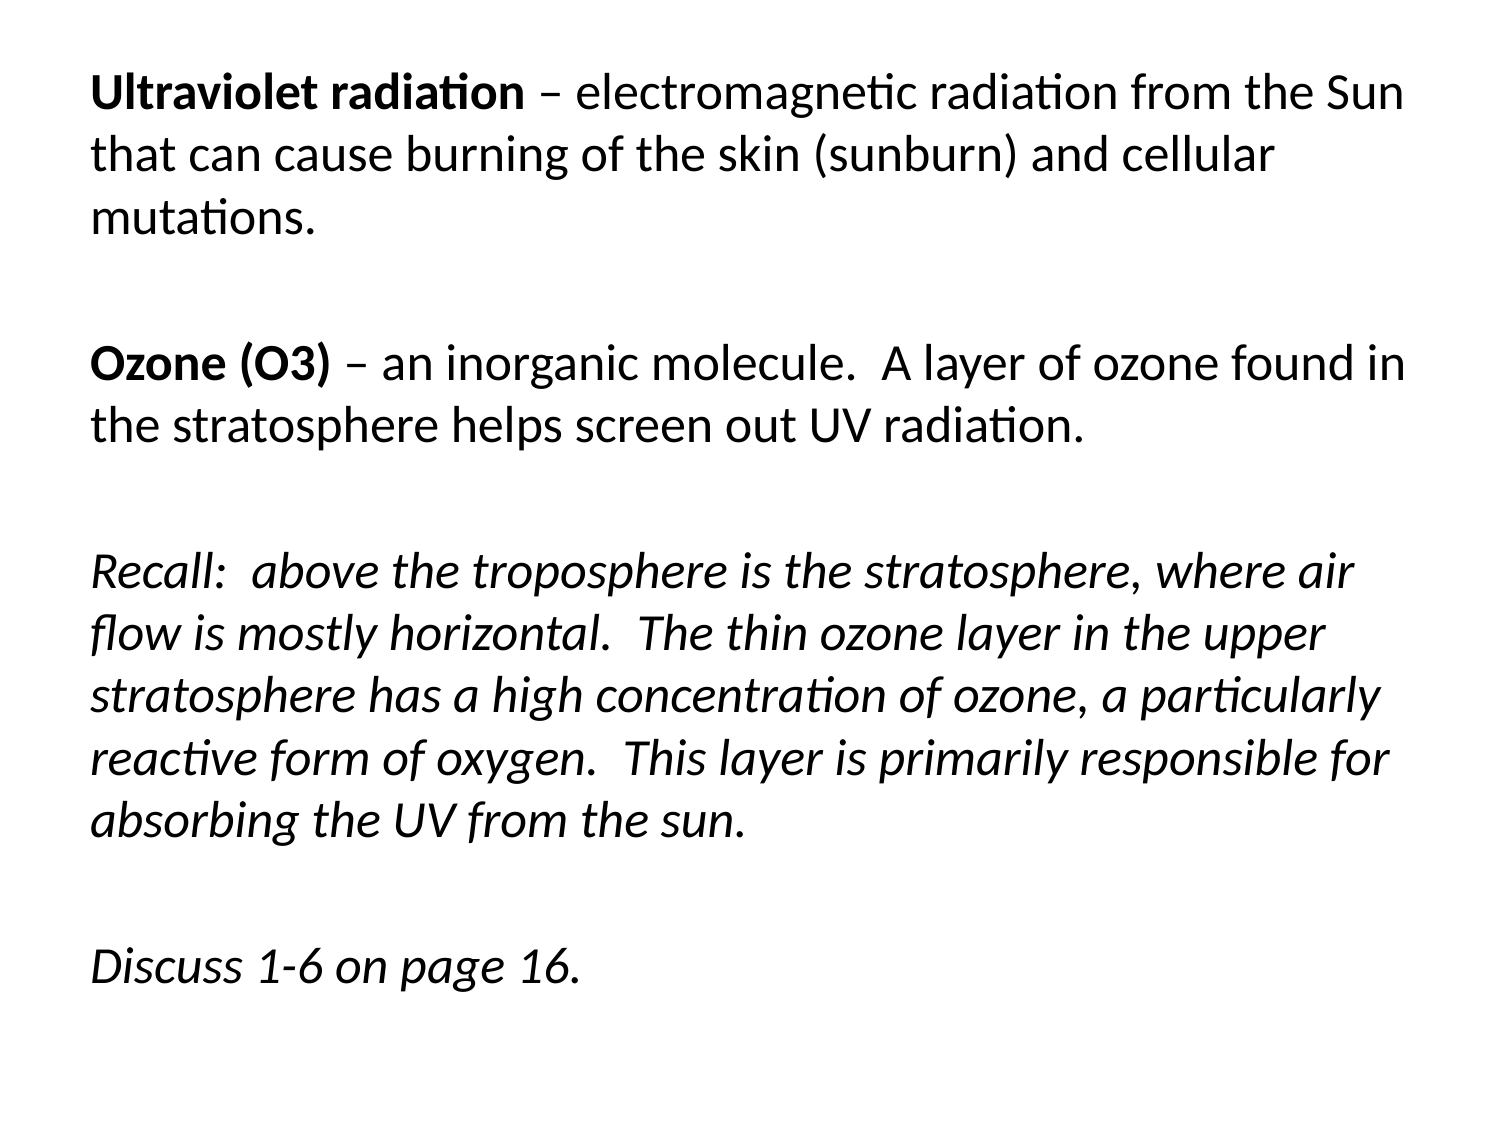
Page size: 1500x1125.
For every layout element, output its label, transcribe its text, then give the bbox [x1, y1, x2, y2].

list Ultraviolet radiation – electromagnetic radiation from the Sun that can cause burning of the skin (sunburn) and cellular mutations. Ozone (O3) – an inorganic molecule. A layer of ozone found in the stratosphere helps screen out UV radiation. Recall: above the troposphere is the stratosphere, where air flow is mostly horizontal. The thin ozone layer in the upper stratosphere has a high concentration of ozone, a particularly reactive form of oxygen. This layer is primarily responsible for absorbing the UV from the sun. Discuss 1-6 on page 16. [75, 50, 1425, 1005]
